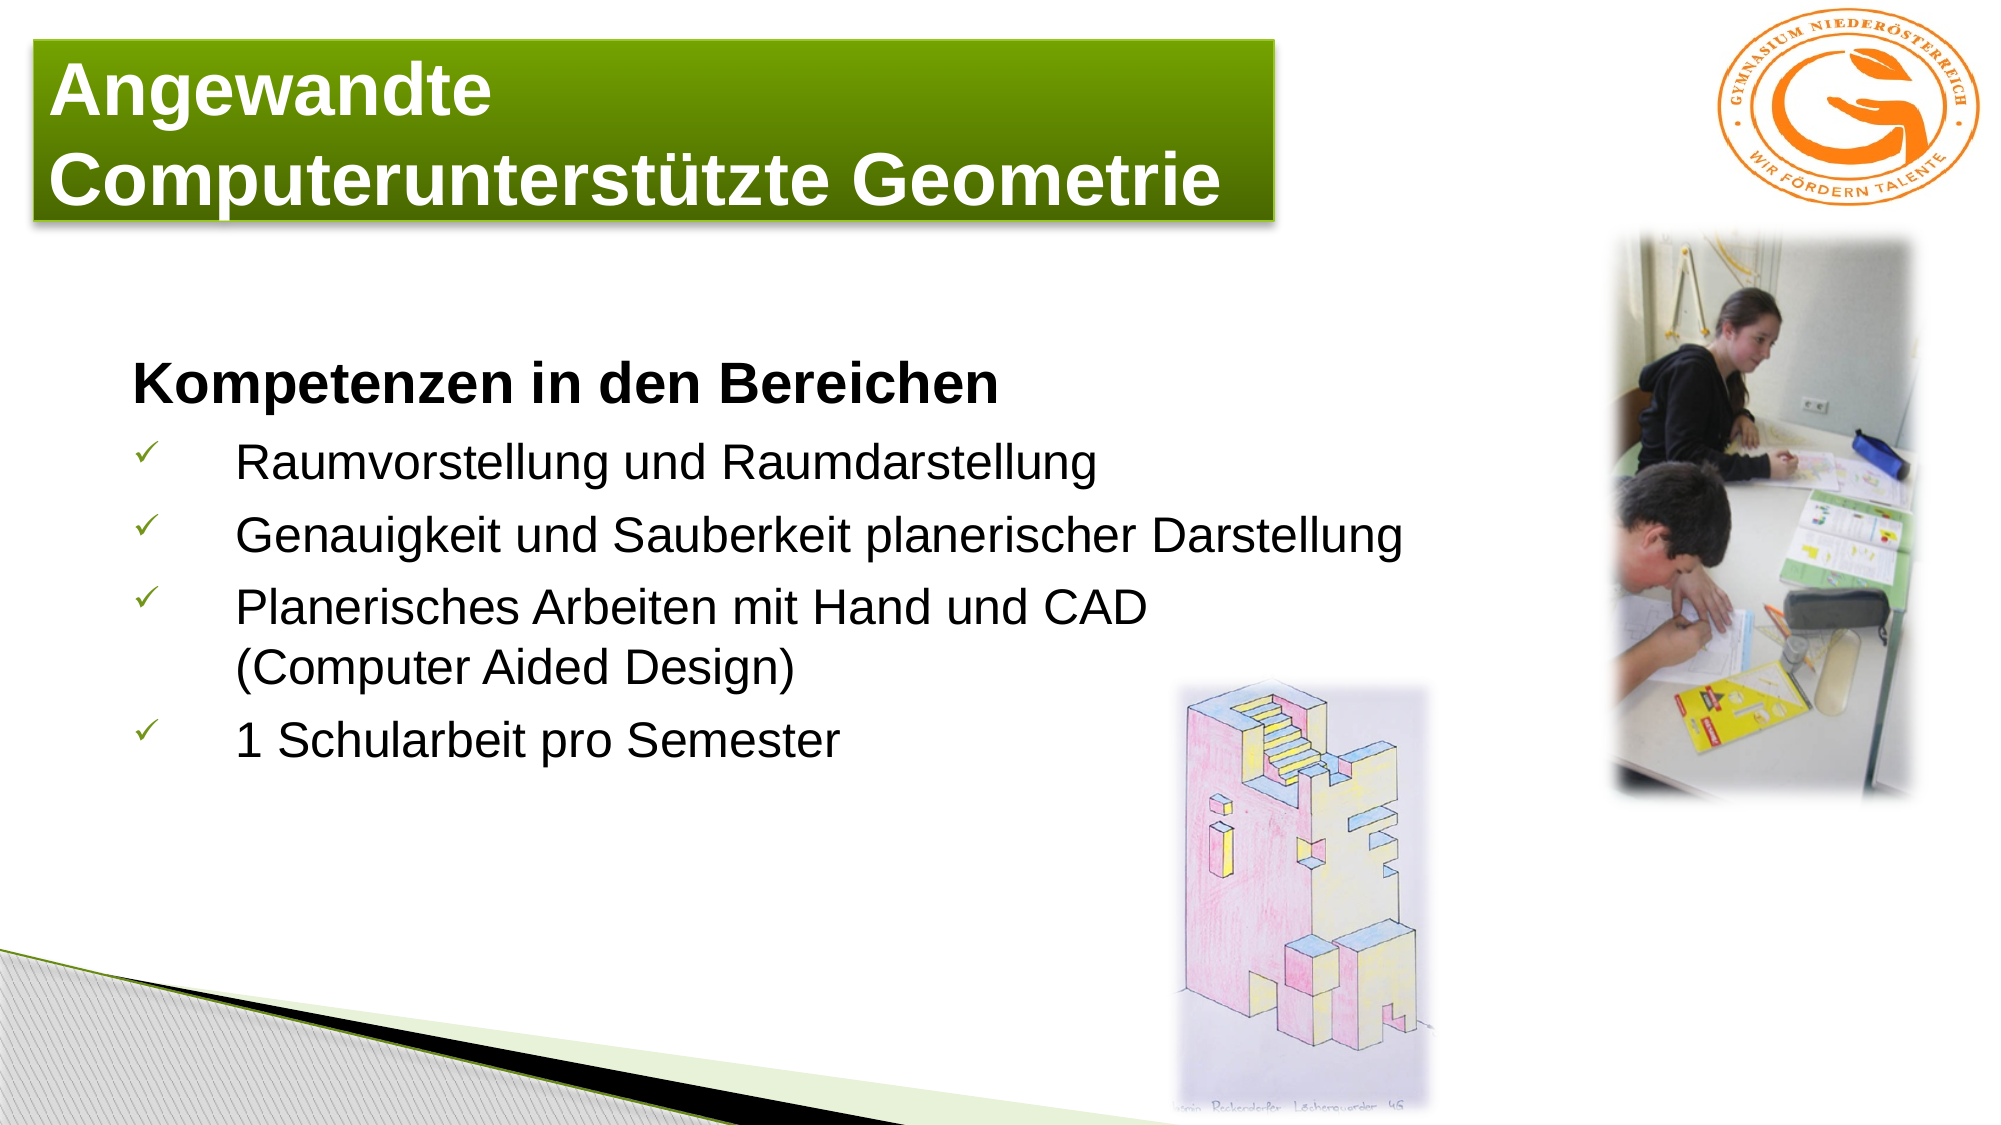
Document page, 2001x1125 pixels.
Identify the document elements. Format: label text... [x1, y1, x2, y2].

picture [1599, 0, 2000, 812]
picture [1164, 672, 1442, 1121]
list Kompetenzen in den Bereichen Raumvorstellung und Raumdarstellung Genauigkeit und Sauberkeit planerischer Darstellung Planerisches Arbeiten mit Hand und CAD (Computer Aided Design) 1 Schularbeit pro Semester [118, 338, 1600, 1125]
title Angewandte Computerunterstützte Geometrie [33, 39, 1275, 222]
